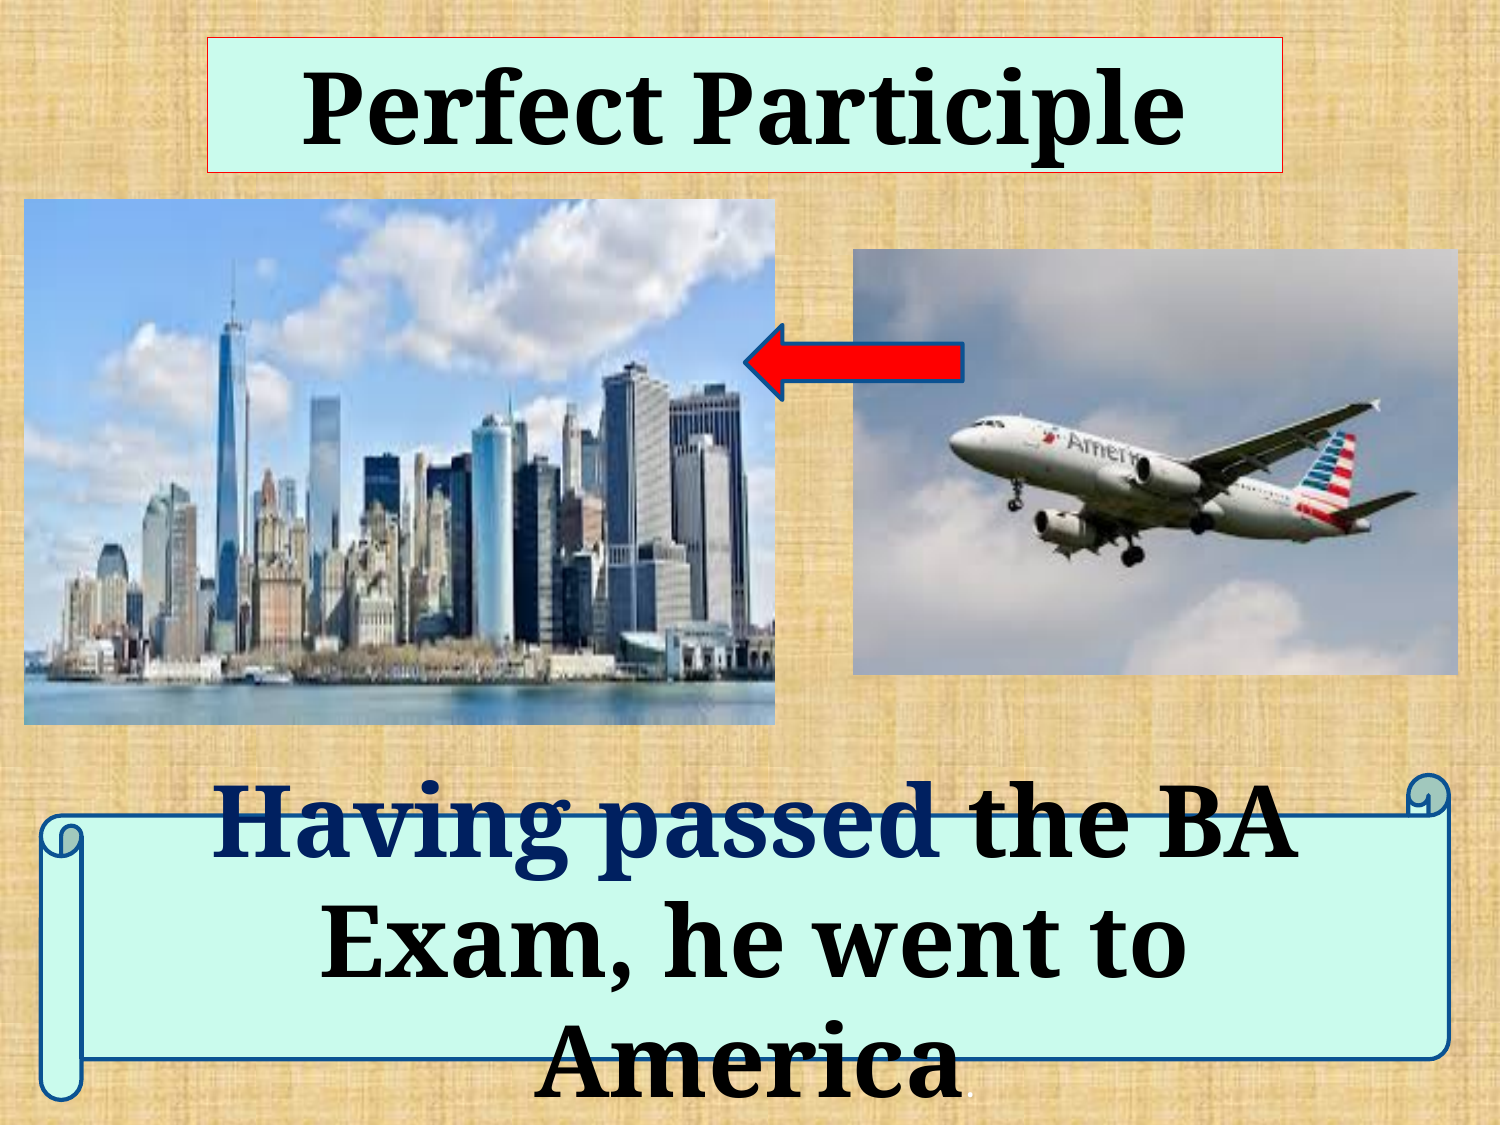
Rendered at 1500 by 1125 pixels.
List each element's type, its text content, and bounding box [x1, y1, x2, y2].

text_box Having passed the BA Exam, he went to America. [38, 772, 1451, 1103]
text_box [782, 322, 846, 402]
picture [0, 0, 1500, 1125]
text_box Perfect Participle [207, 37, 1283, 173]
